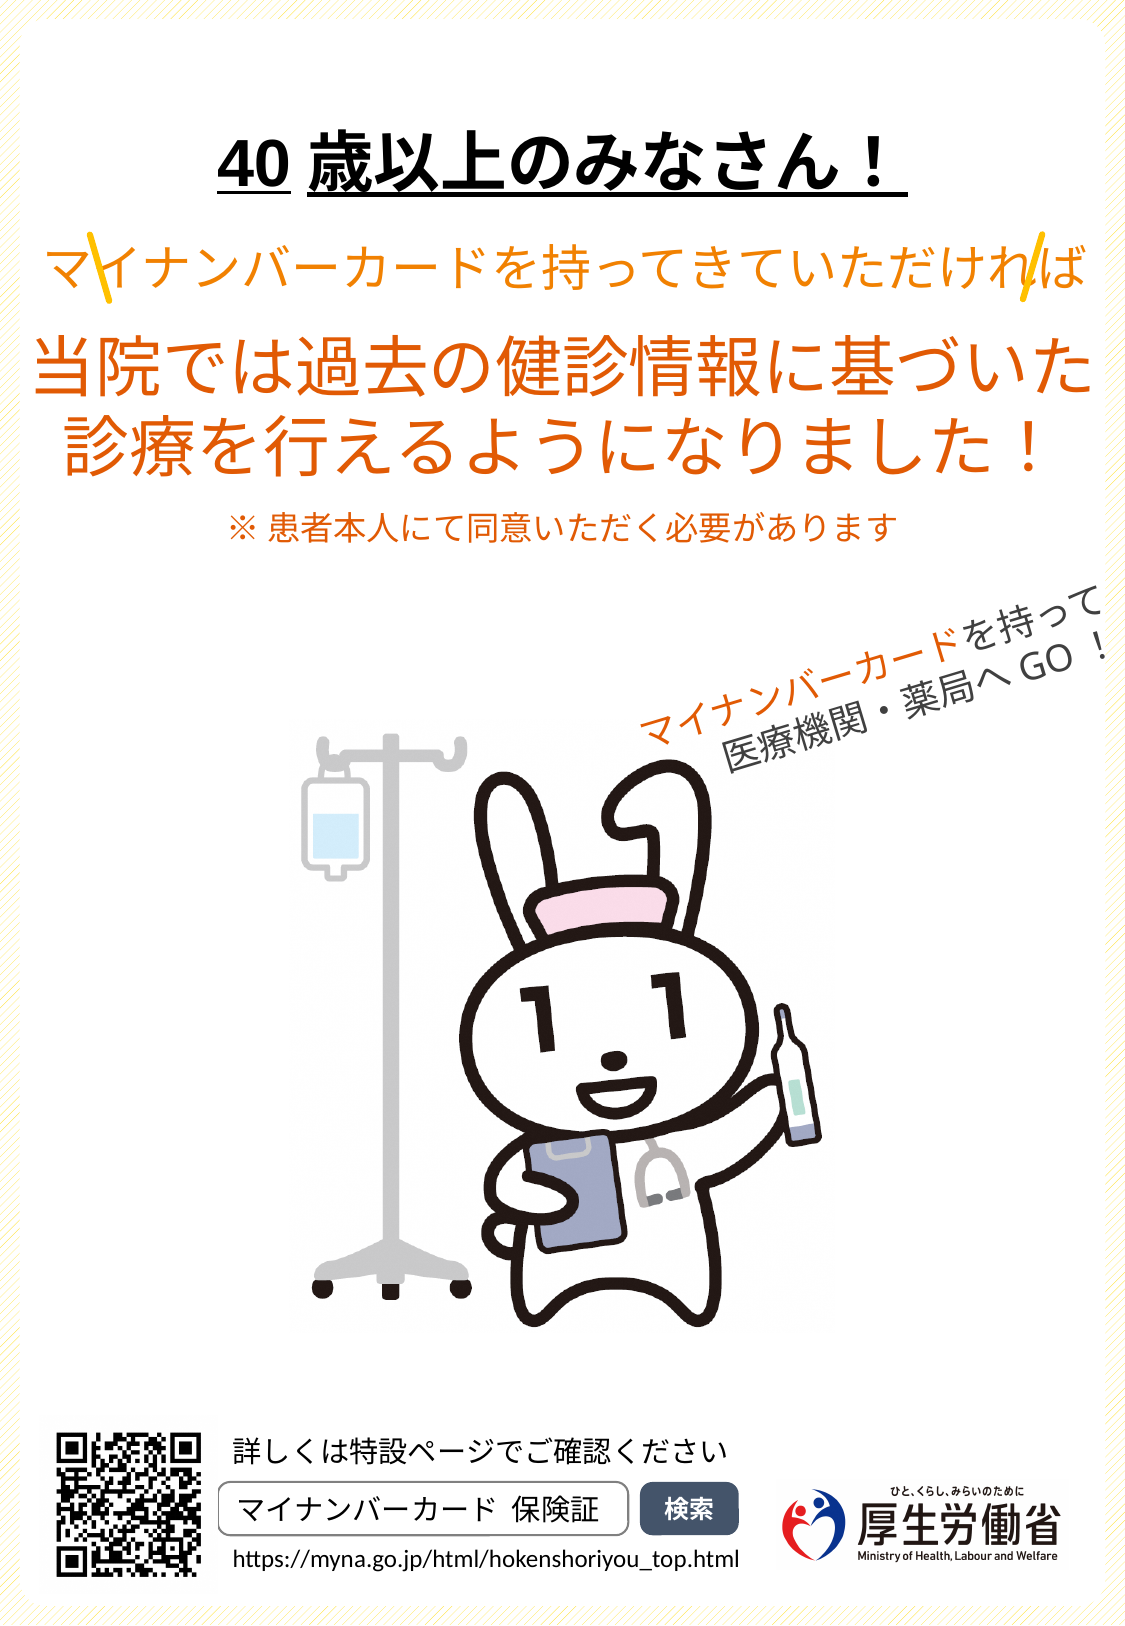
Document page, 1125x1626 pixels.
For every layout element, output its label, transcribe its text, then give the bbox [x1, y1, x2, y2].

picture [776, 1479, 1069, 1570]
text_box マイナンバーカードを持ってきていただければ [27, 228, 1102, 304]
text_box [18, 493, 1107, 1607]
picture [289, 719, 835, 1333]
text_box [89, 234, 110, 301]
text_box 当院では過去の健診情報に基づいた 診療を行えるようになりました！ [5, 317, 1120, 493]
text_box [0, 0, 1125, 1625]
picture [39, 1415, 218, 1594]
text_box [1022, 234, 1043, 300]
text_box ※患者本人にて同意いただく必要があります [211, 499, 914, 554]
text_box 検索 [638, 1480, 740, 1535]
text_box 40歳以上のみなさん！ [202, 112, 923, 208]
text_box マイナンバーカード 保険証 [218, 1480, 630, 1535]
text_box https://myna.go.jp/html/hokenshoriyou_top.html [218, 1535, 789, 1580]
text_box マイナンバーカードを持って 医療機関・薬局へGO！ [617, 563, 1125, 756]
text_box [18, 17, 1107, 317]
text_box 詳しくは特設ページでご確認ください [218, 1425, 826, 1476]
